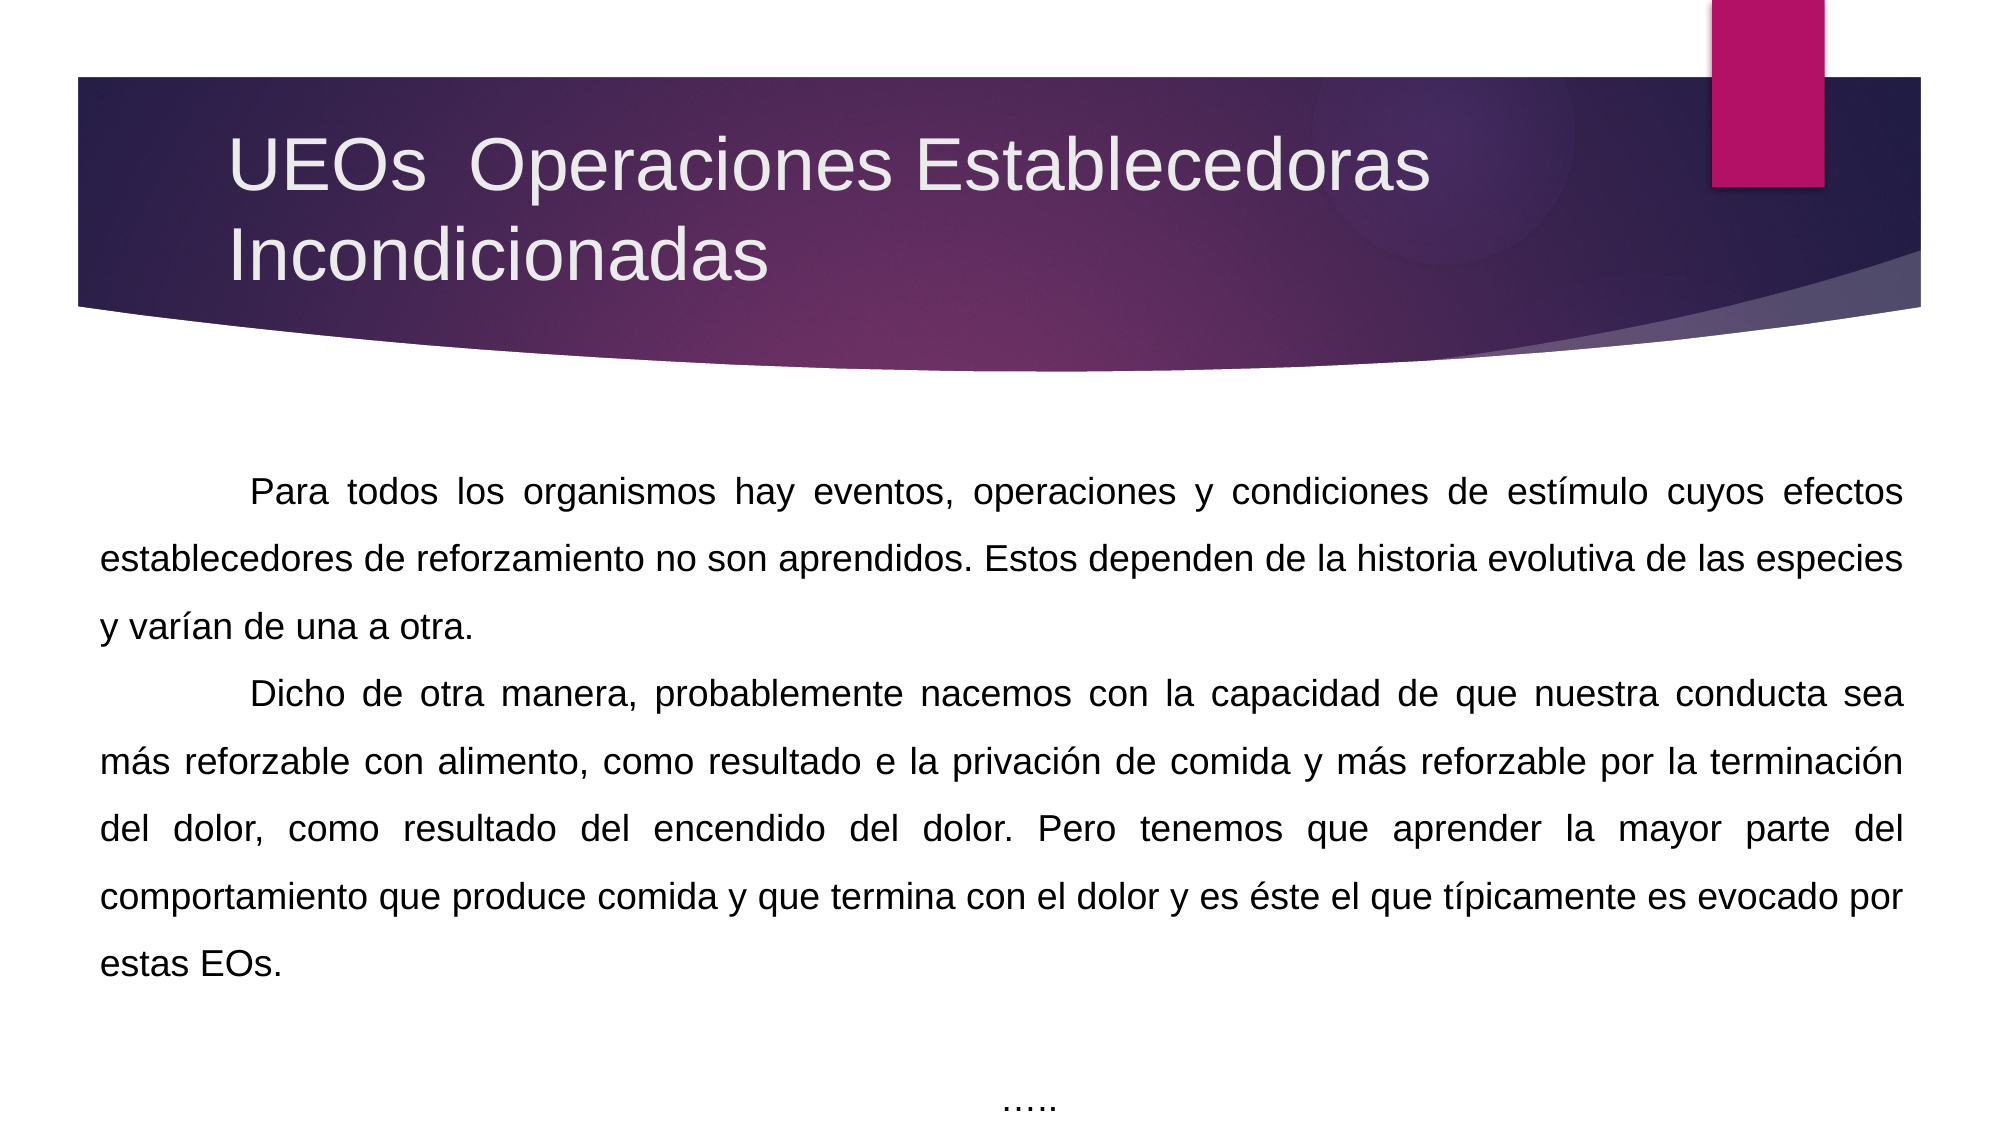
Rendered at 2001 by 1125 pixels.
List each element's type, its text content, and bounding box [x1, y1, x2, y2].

text_box Para todos los organismos hay eventos, operaciones y condiciones de estímulo cuyos efectos establecedores de reforzamiento no son aprendidos. Estos dependen de la historia evolutiva de las especies y varían de una a otra. Dicho de otra manera, probablemente nacemos con la capacidad de que nuestra conducta sea más reforzable con alimento, como resultado e la privación de comida y más reforzable por la terminación del dolor, como resultado del encendido del dolor. Pero tenemos que aprender la mayor parte del comportamiento que produce comida y que termina con el dolor y es éste el que típicamente es evocado por estas EOs. ….. [85, 437, 1919, 1125]
title UEOs Operaciones Establecedoras Incondicionadas [212, 105, 1650, 306]
